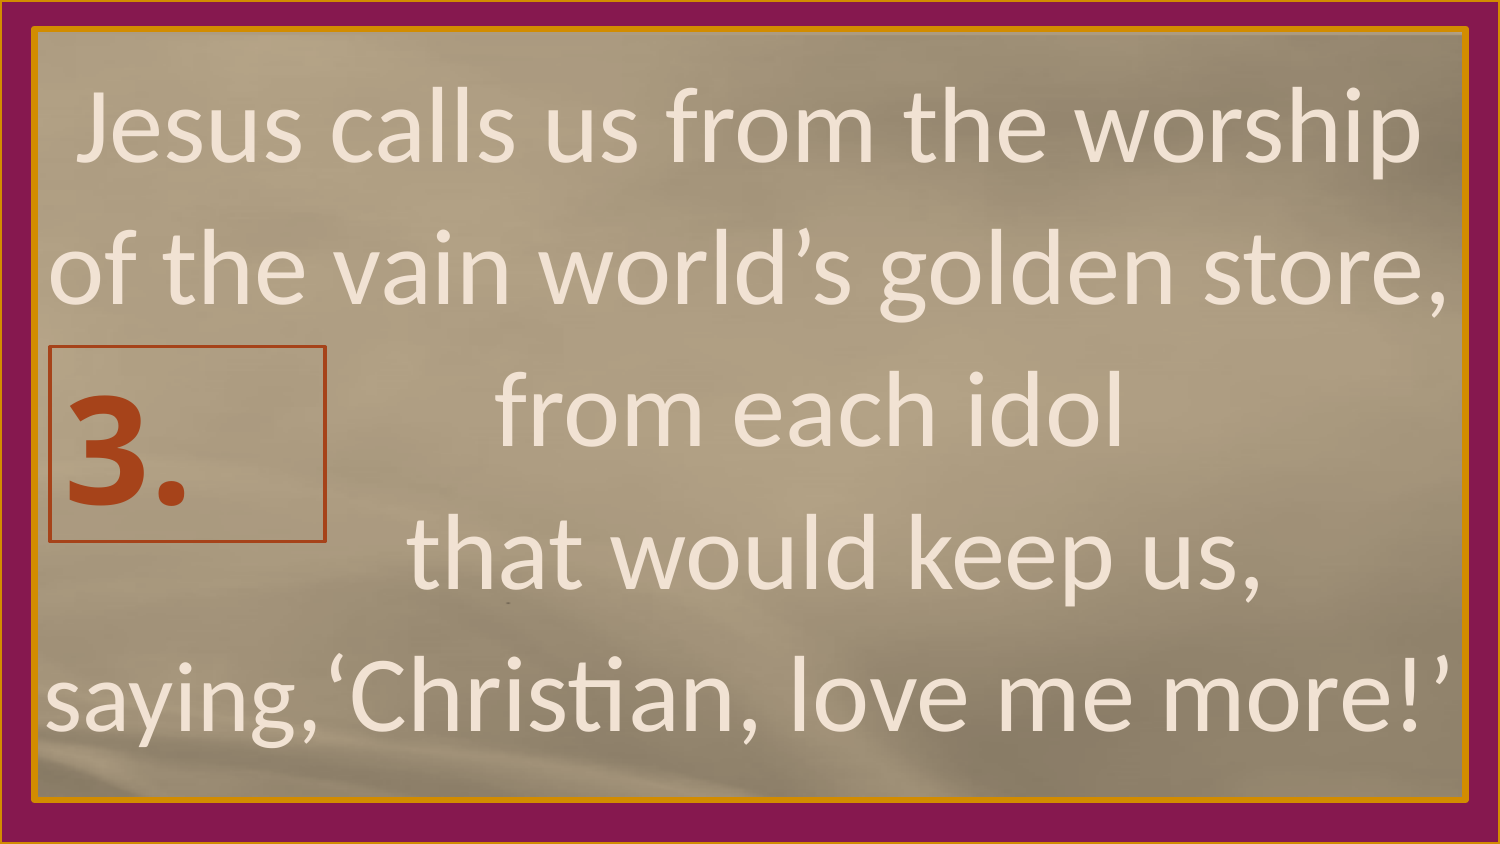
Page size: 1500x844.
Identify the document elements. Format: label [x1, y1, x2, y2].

text_box [0, 0, 1500, 844]
